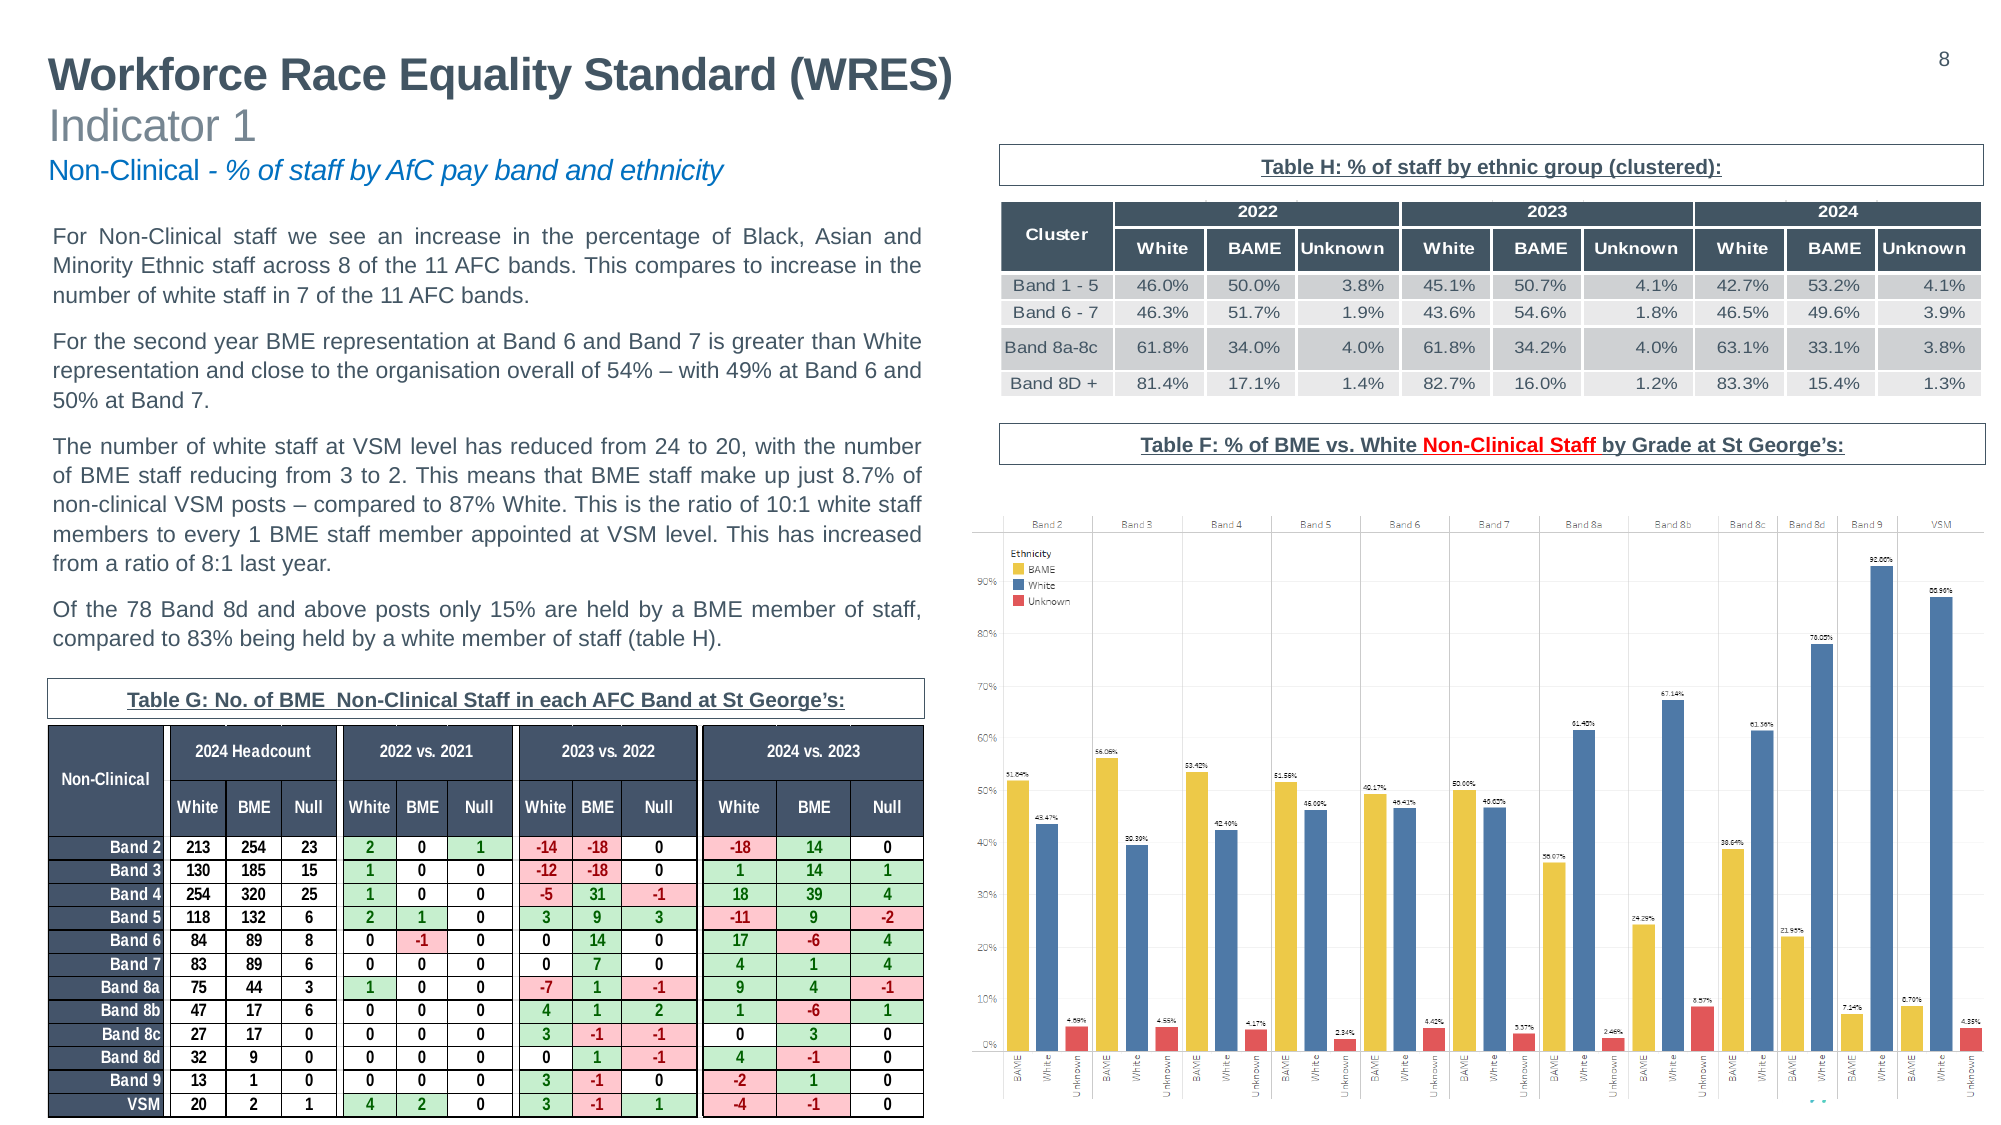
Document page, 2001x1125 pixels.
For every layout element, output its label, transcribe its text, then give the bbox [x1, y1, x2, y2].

picture [972, 512, 1984, 1103]
list Workforce Race Equality Standard (WRES) [47, 44, 1288, 96]
text_box Table F: % of BME vs. White Non-Clinical Staff by Grade at St George’s: [999, 423, 1986, 465]
text_box Table G: No. of BME Non-Clinical Staff in each AFC Band at St George’s: [46, 676, 927, 721]
text_box Table H: % of staff by ethnic group (clustered): [999, 144, 1984, 186]
text_box For Non-Clinical staff we see an increase in the percentage of Black, Asian and Minority Ethnic staff across 8 of the 11 AFC bands. This compares to increase in the number of white staff in 7 of the 11 AFC bands. For the second year BME representation at Band 6 and Band 7 is greater than White representation and close to the organisation overall of 54% – with 49% at Band 6 and 50% at Band 7. The number of white staff at VSM level has reduced from 24 to 20, with the number of BME staff reducing from 3 to 2. This means that BME staff make up just 8.7% of non-clinical VSM posts – compared to 87% White. This is the ratio of 10:1 white staff members to every 1 BME staff member appointed at VSM level. This has increased from a ratio of 8:1 last year. Of the 78 Band 8d and above posts only 15% are held by a BME member of staff, compared to 83% being held by a white member of staff (table H). [0, 212, 938, 659]
picture [999, 200, 1984, 399]
list Indicator 1 Non-Clinical - % of staff by AfC pay band and ethnicity [48, 95, 1101, 210]
picture [47, 724, 926, 1119]
